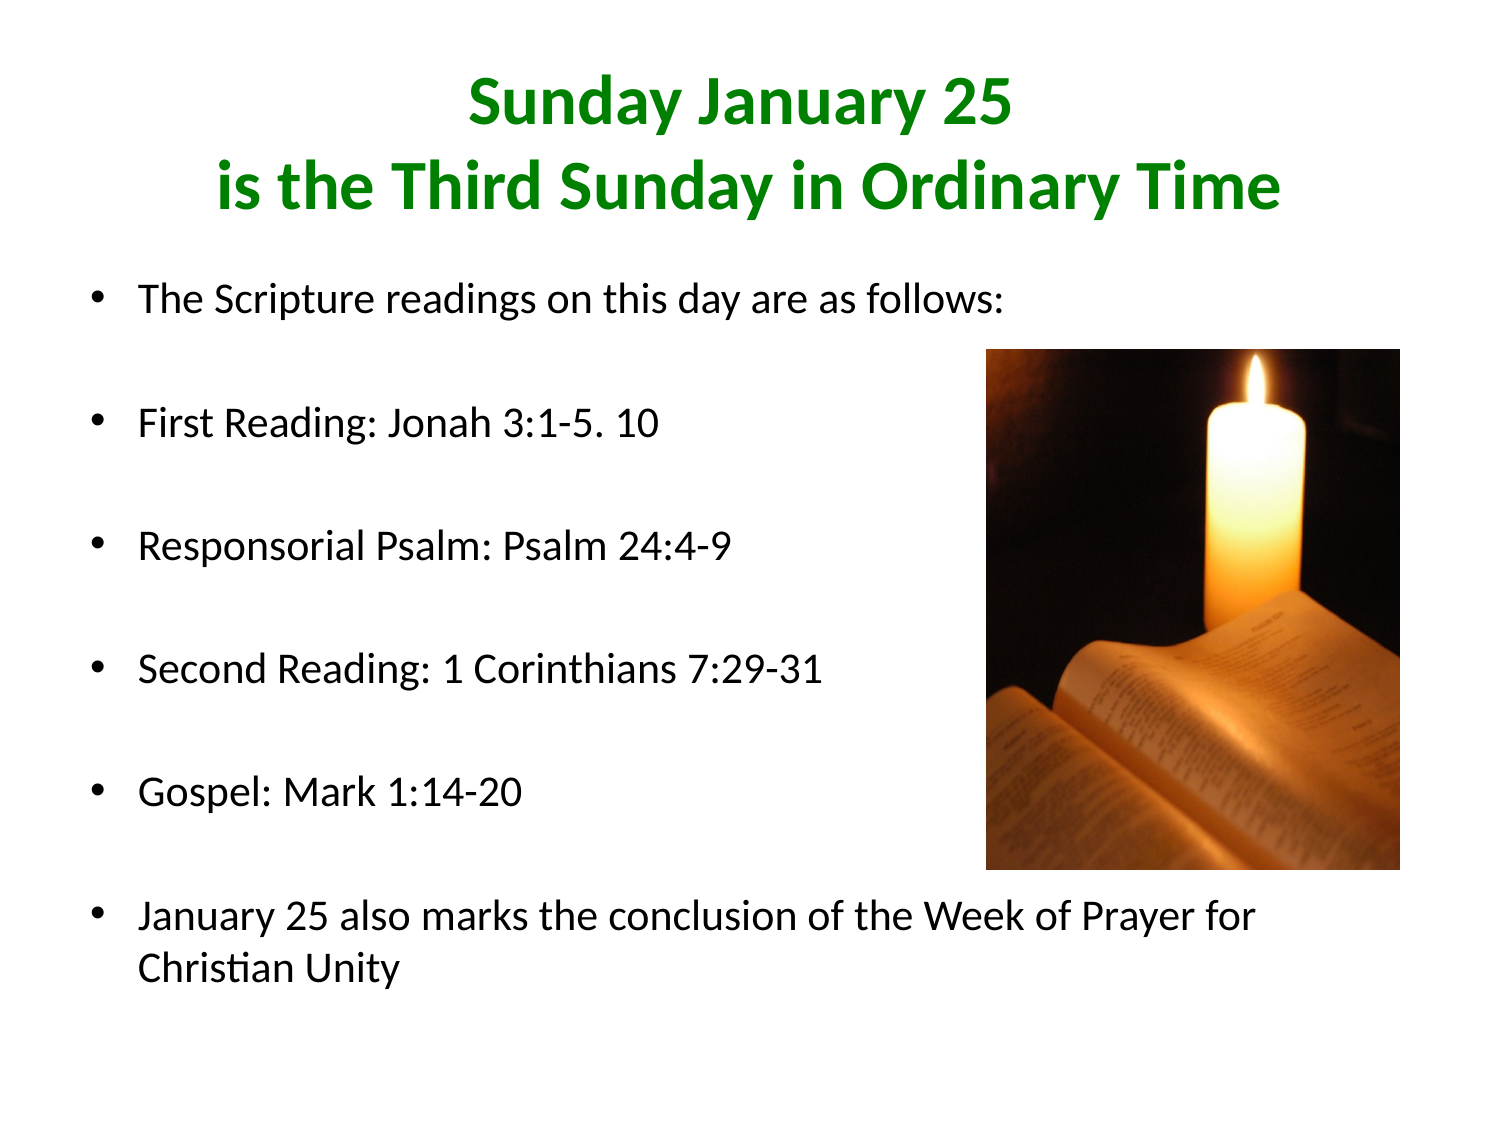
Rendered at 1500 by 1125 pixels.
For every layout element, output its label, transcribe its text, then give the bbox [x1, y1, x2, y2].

picture [985, 349, 1400, 870]
list The Scripture readings on this day are as follows: First Reading: Jonah 3:1-5. 10 Responsorial Psalm: Psalm 24:4-9 Second Reading: 1 Corinthians 7:29-31 Gospel: Mark 1:14-20 January 25 also marks the conclusion of the Week of Prayer for Christian Unity [75, 262, 1425, 1005]
title Sunday January 25 is the Third Sunday in Ordinary Time [75, 45, 1425, 233]
